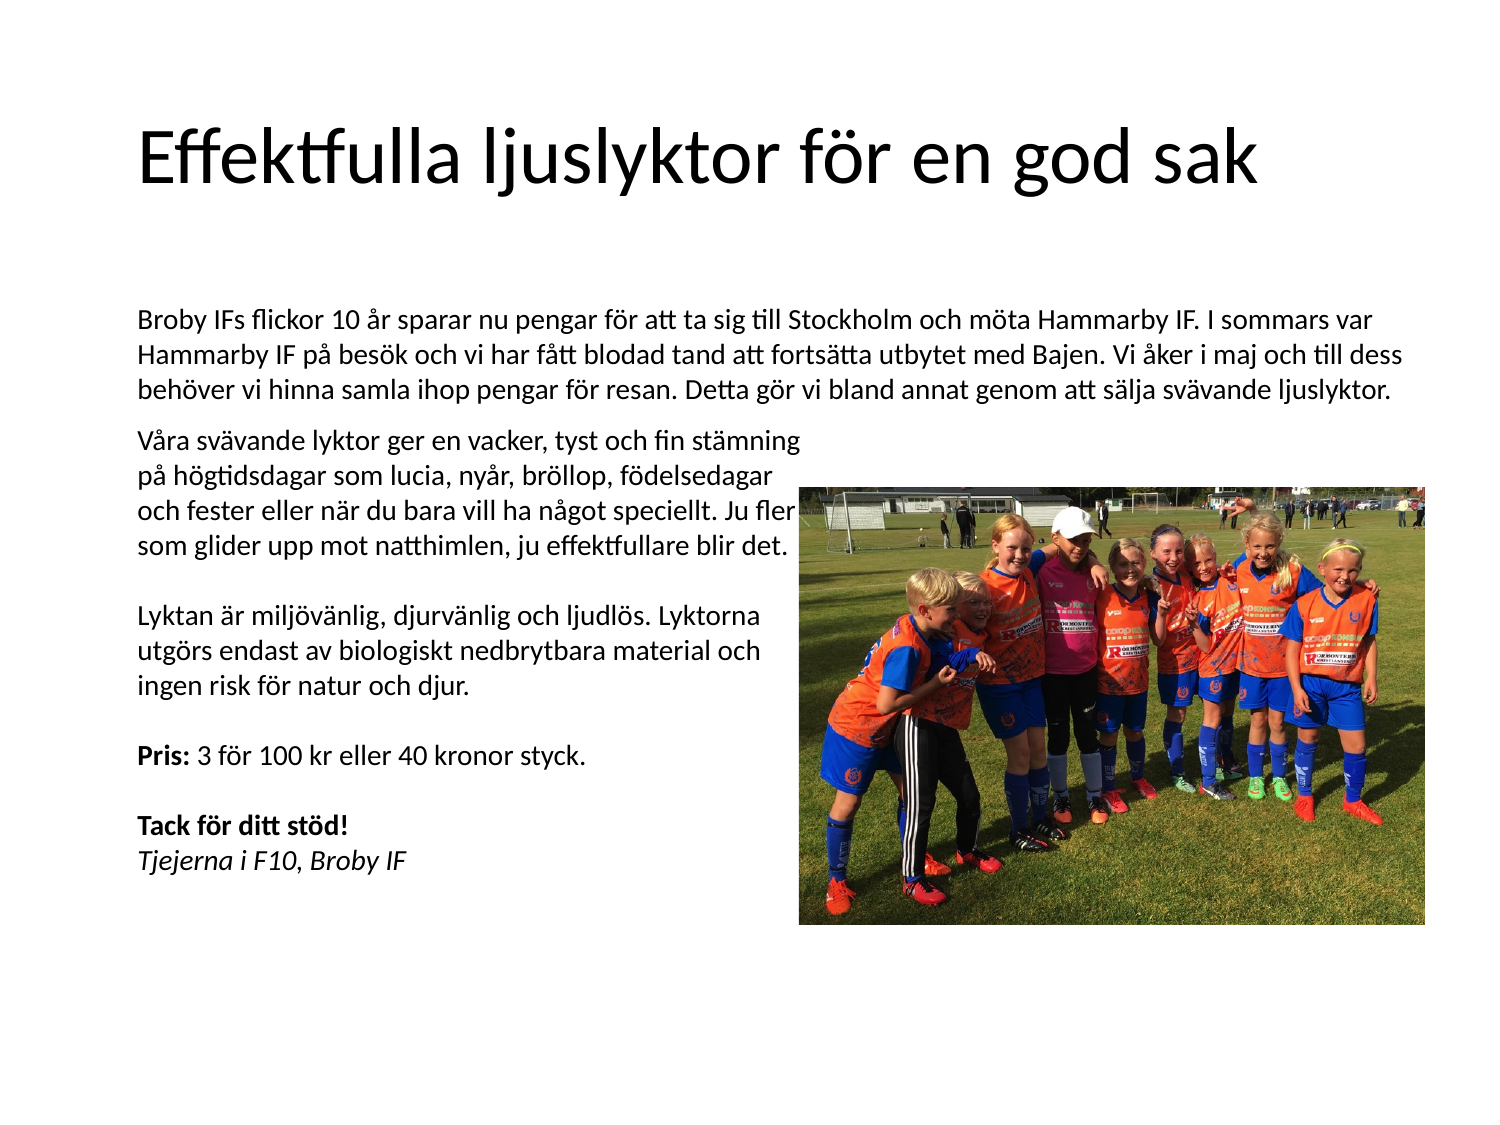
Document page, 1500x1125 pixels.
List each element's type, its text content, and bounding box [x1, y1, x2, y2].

text_box Våra svävande lyktor ger en vacker, tyst och fin stämning på högtidsdagar som lucia, nyår, bröllop, födelsedagar och fester eller när du bara vill ha något speciellt. Ju fler som glider upp mot natthimlen, ju effektfullare blir det. Lyktan är miljövänlig, djurvänlig och ljudlös. Lyktorna utgörs endast av biologiskt nedbrytbara material och ingen risk för natur och djur. Pris: 3 för 100 kr eller 40 kronor styck. Tack för ditt stöd! Tjejerna i F10, Broby IF [122, 414, 820, 884]
title Effektfulla ljuslyktor för en god sak [122, 57, 1425, 246]
picture [798, 487, 1426, 925]
text_box Broby IFs flickor 10 år sparar nu pengar för att ta sig till Stockholm och möta Hammarby IF. I sommars var Hammarby IF på besök och vi har fått blodad tand att fortsätta utbytet med Bajen. Vi åker i maj och till dess behöver vi hinna samla ihop pengar för resan. Detta gör vi bland annat genom att sälja svävande ljuslyktor. [122, 293, 1425, 413]
